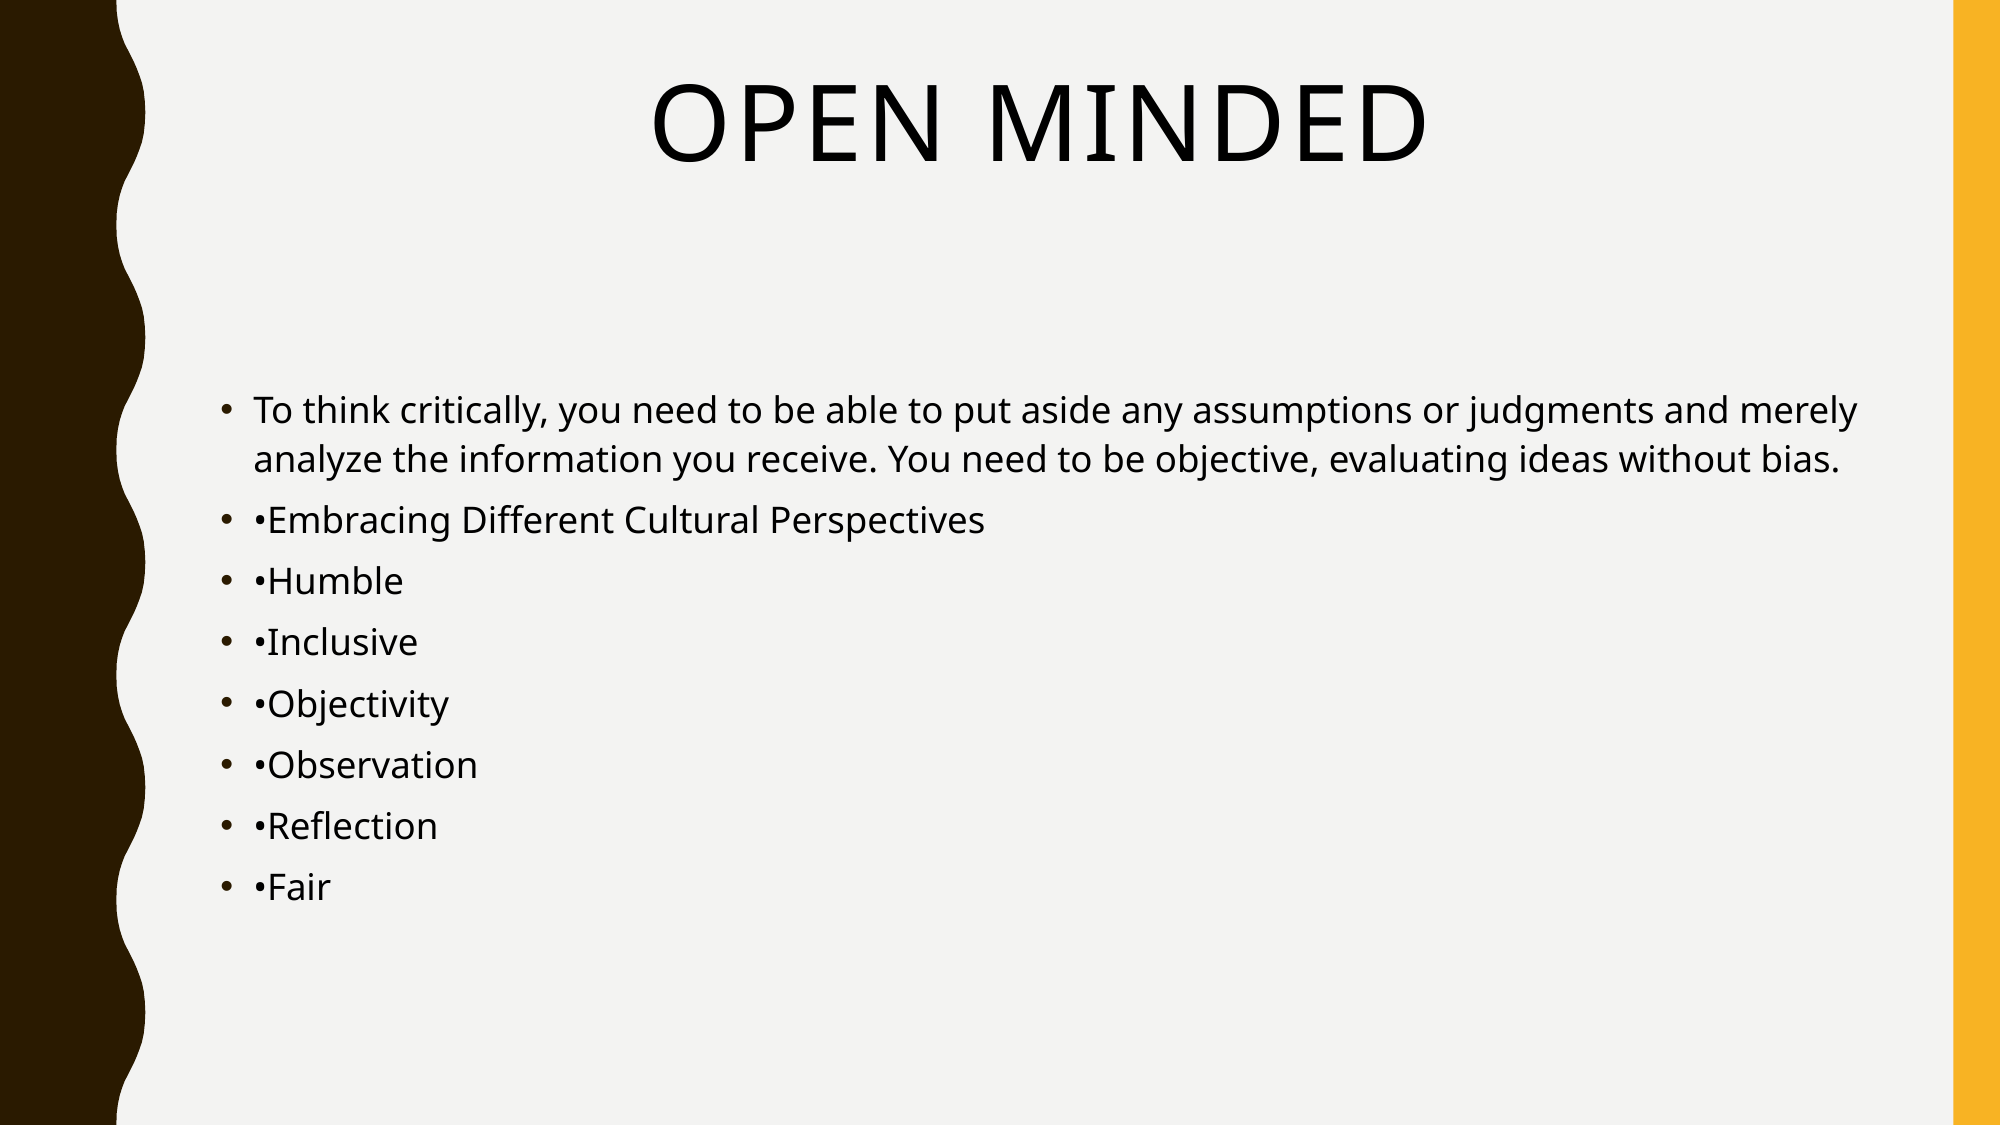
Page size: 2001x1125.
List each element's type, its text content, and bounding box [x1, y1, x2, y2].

list To think critically, you need to be able to put aside any assumptions or judgments and merely analyze the information you receive. You need to be objective, evaluating ideas without bias. •Embracing Different Cultural Perspectives •Humble •Inclusive •Objectivity •Observation •Reflection •Fair​ [205, 375, 1875, 965]
title Open Minded [205, 62, 1875, 308]
